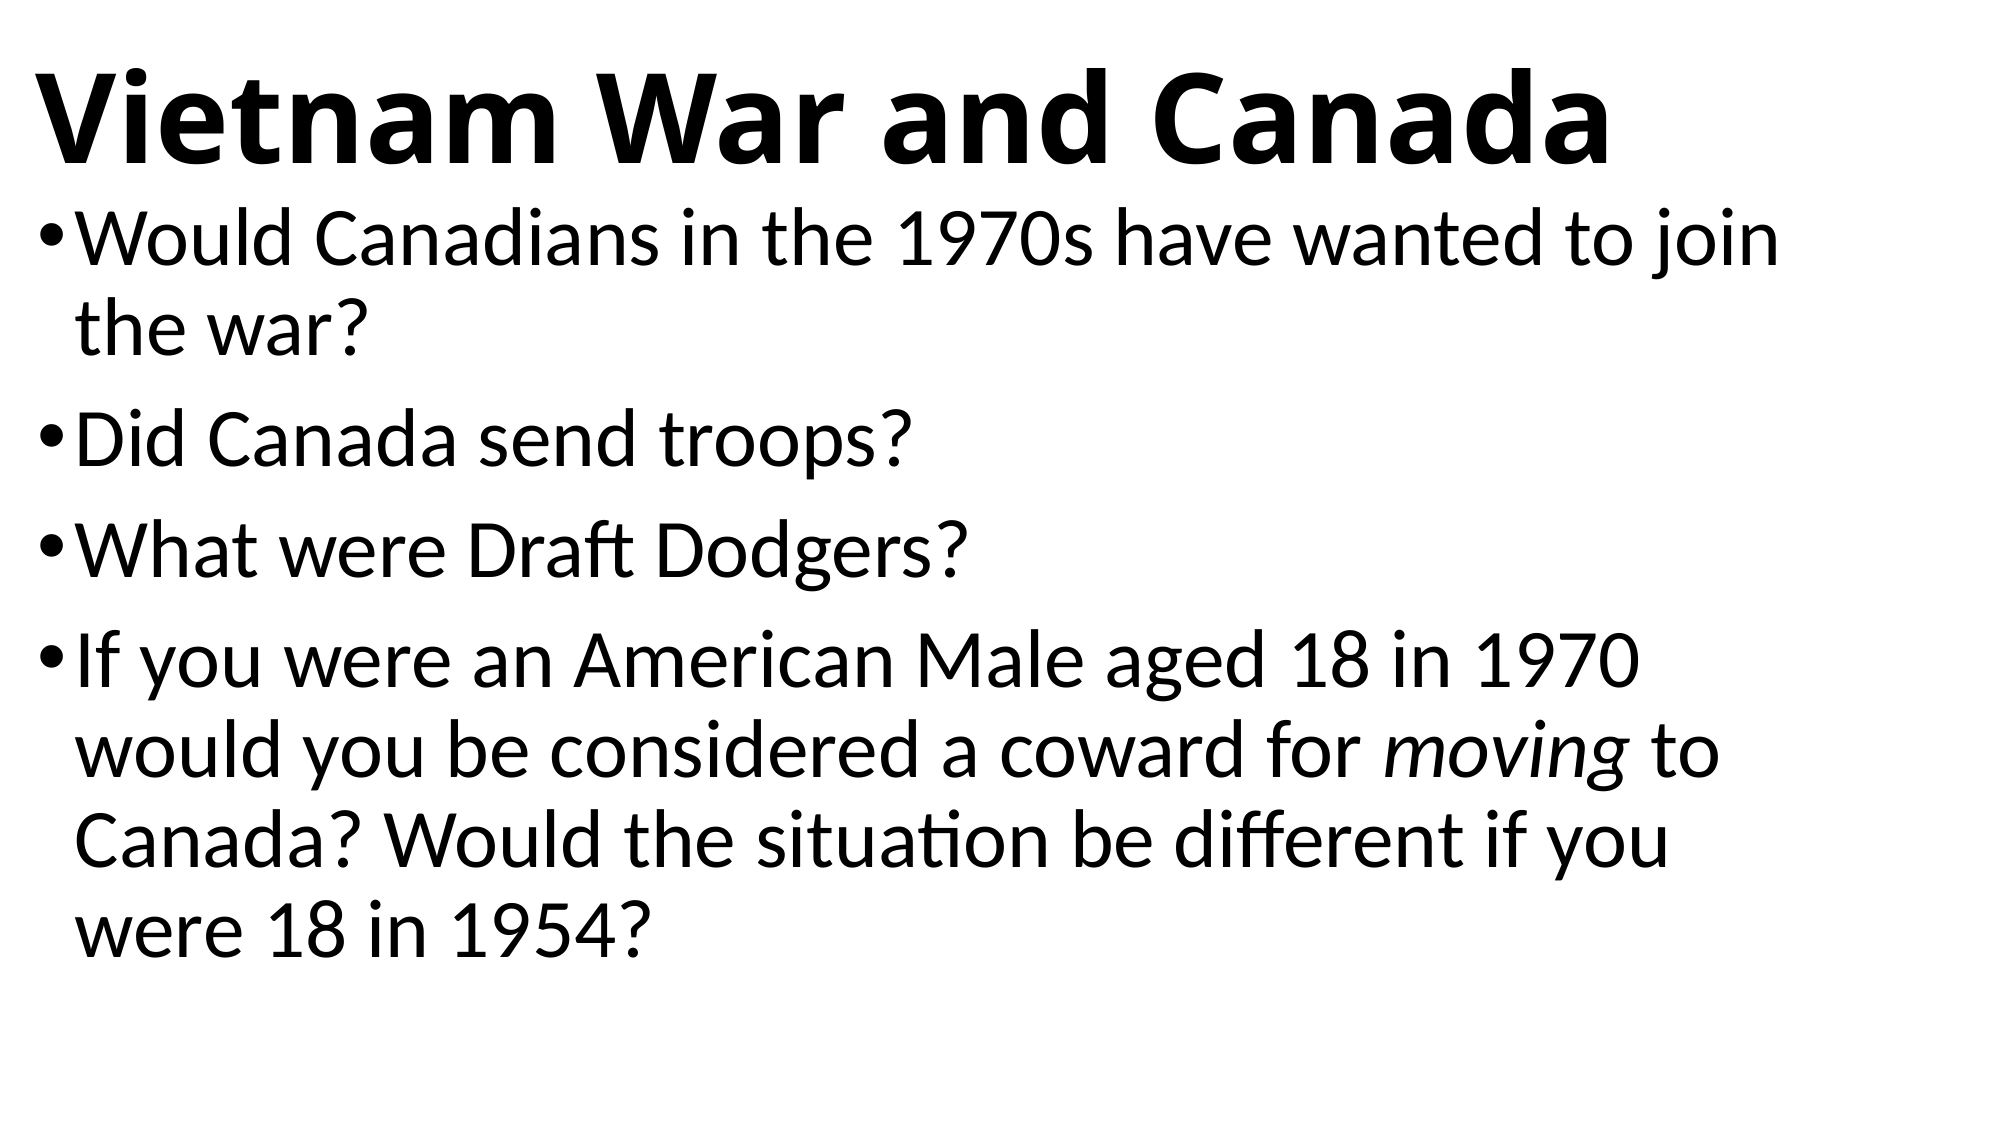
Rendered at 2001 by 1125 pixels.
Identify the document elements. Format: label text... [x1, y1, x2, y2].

list Would Canadians in the 1970s have wanted to join the war? Did Canada send troops? What were Draft Dodgers? If you were an American Male aged 18 in 1970 would you be considered a coward for moving to Canada? Would the situation be different if you were 18 in 1954? [22, 186, 1826, 1035]
title Vietnam War and Canada [20, 15, 1811, 232]
